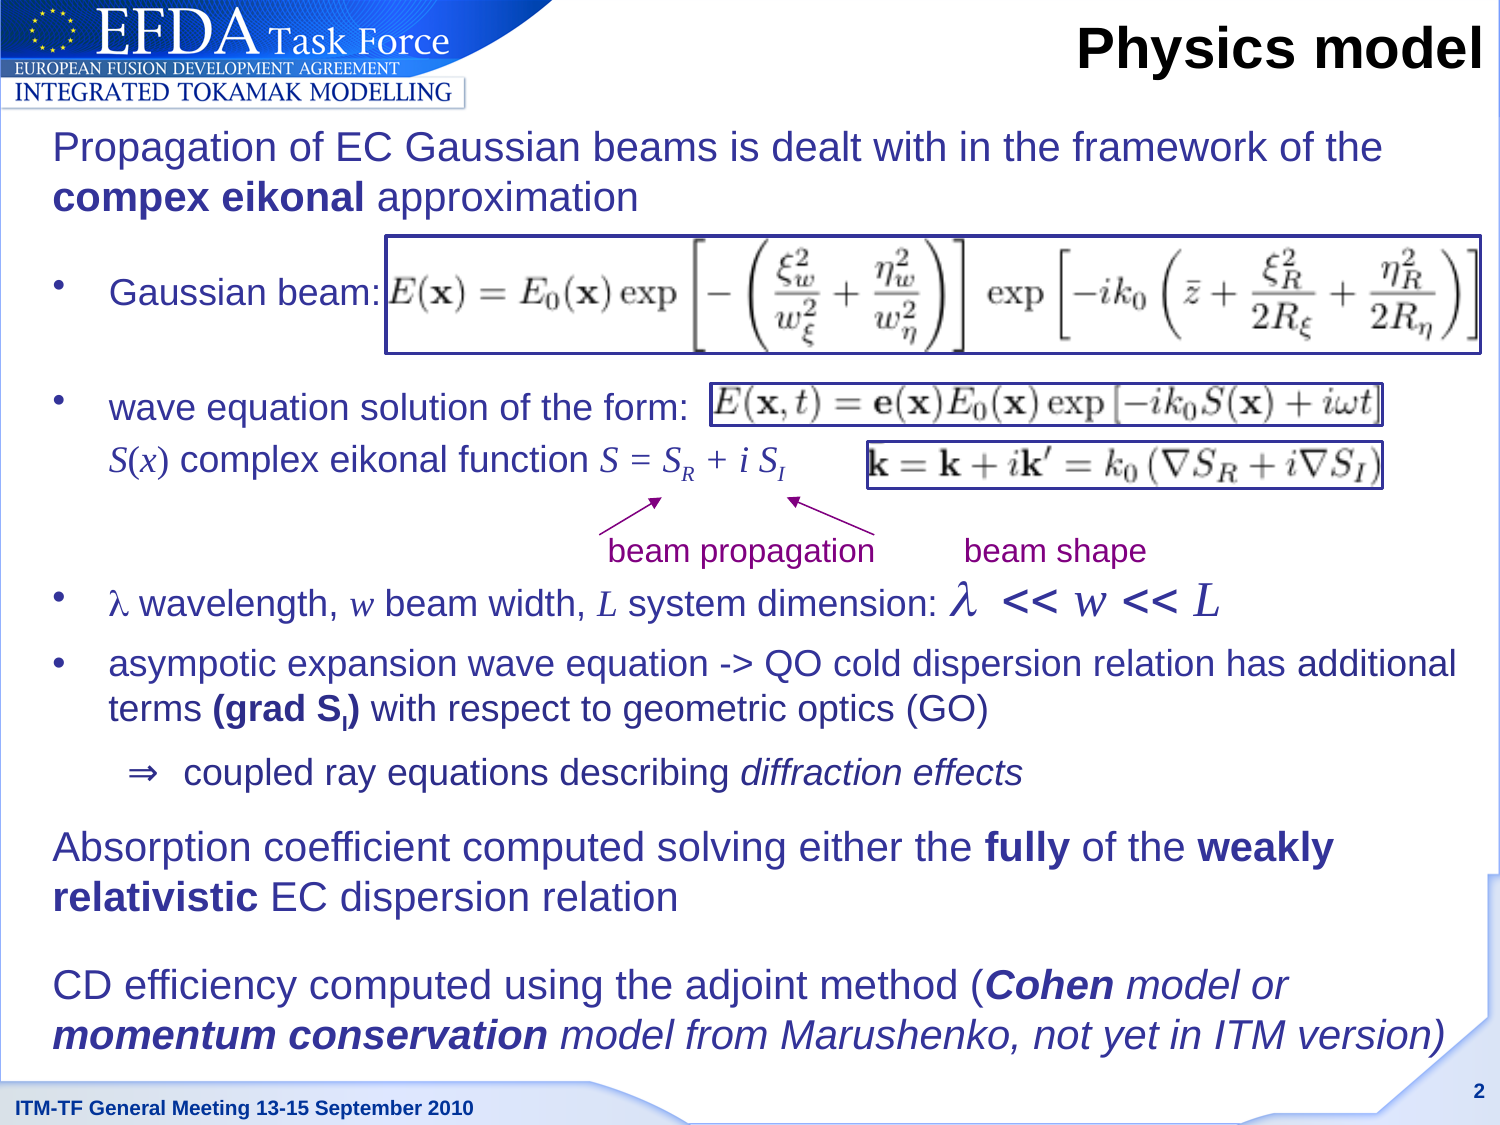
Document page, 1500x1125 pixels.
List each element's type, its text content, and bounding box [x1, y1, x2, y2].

text_box l wavelength, w beam width, L system dimension: l << w << L asympotic expansion wave equation -> QO cold dispersion relation has additional terms (grad SI) with respect to geometric optics (GO) coupled ray equations describing diffraction effects [37, 559, 1480, 772]
picture [0, 0, 1500, 1125]
text_box beam propagation [422, 522, 761, 578]
text_box beam shape [761, 522, 1075, 578]
text_box Absorption coefficient computed solving either the fully of the weakly relativistic EC dispersion relation CD efficiency computed using the adjoint method (Cohen model or momentum conservation model from Marushenko, not yet in ITM version) [37, 812, 1500, 1065]
footer ITM-TF General Meeting 13-15 September 2010 [0, 1086, 635, 1125]
title Physics model [560, 0, 1500, 91]
text_box [786, 496, 875, 535]
slide_number 2 [1375, 1070, 1500, 1125]
text_box Propagation of EC Gaussian beams is dealt with in the framework of the compex eikonal approximation [37, 112, 1444, 228]
list Gaussian beam: [37, 259, 382, 326]
text_box wave equation solution of the form: S(x) complex eikonal function S = SR + i SI [37, 375, 1480, 494]
text_box [620, 497, 662, 522]
